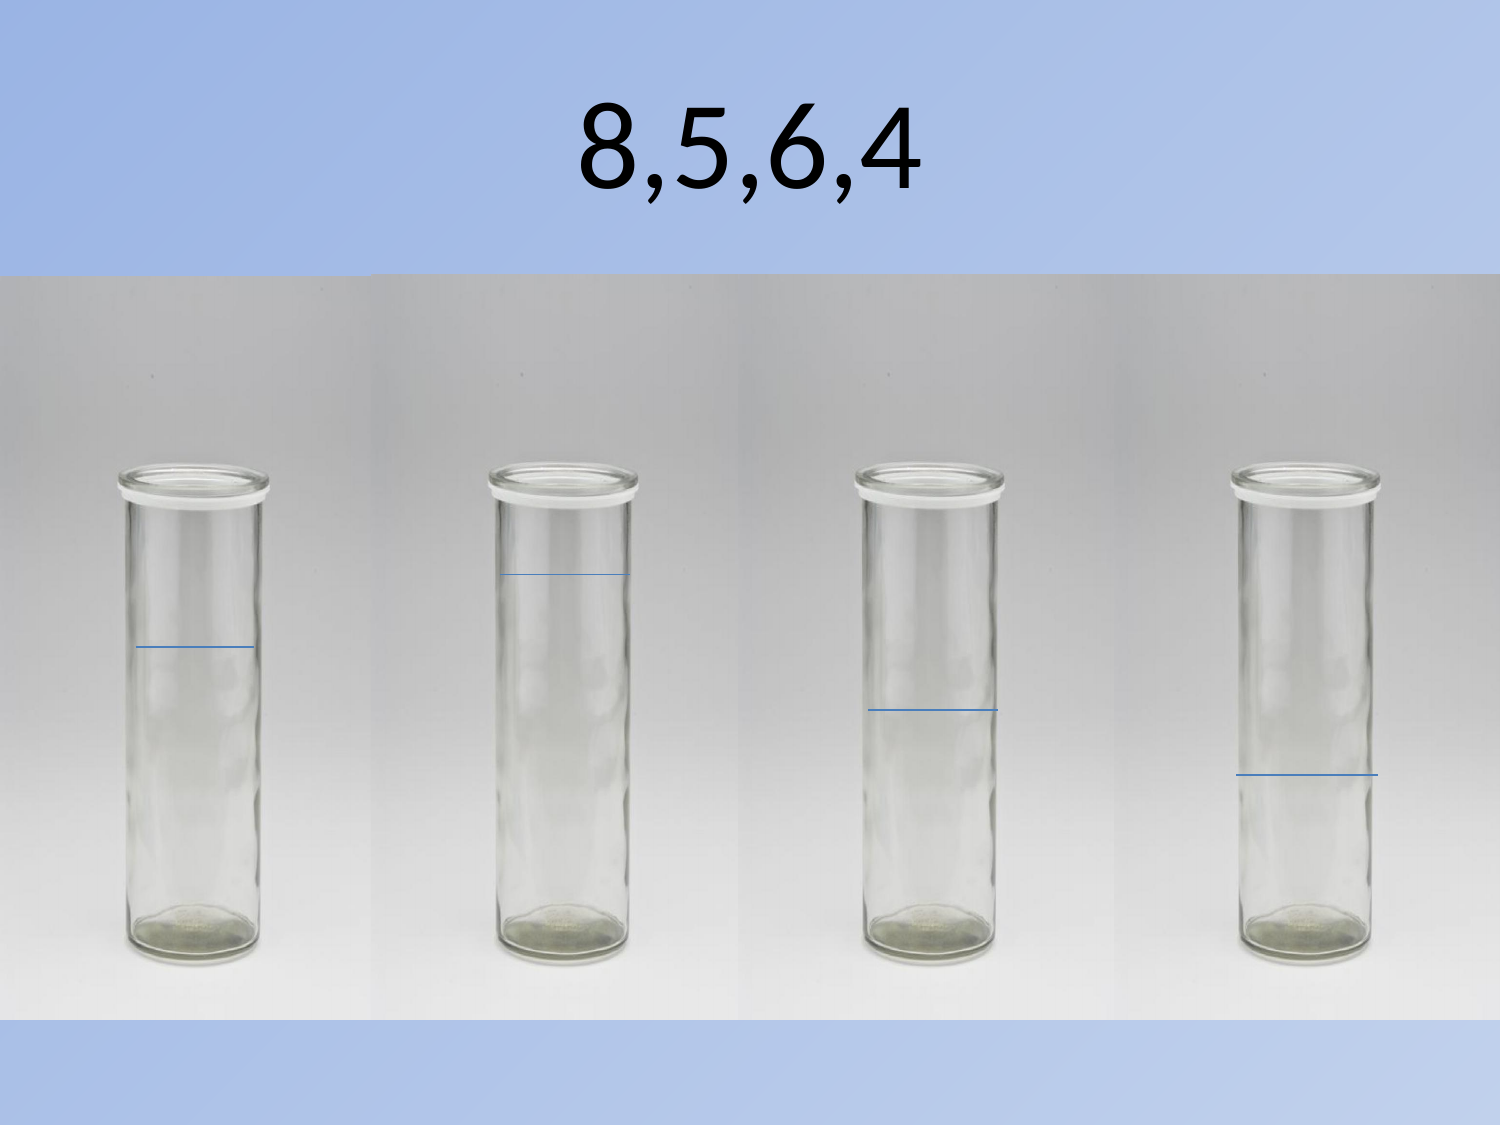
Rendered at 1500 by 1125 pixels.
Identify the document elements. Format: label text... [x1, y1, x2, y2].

picture [371, 274, 1500, 1020]
title 8,5,6,4 [75, 45, 1425, 233]
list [0, 276, 368, 1020]
